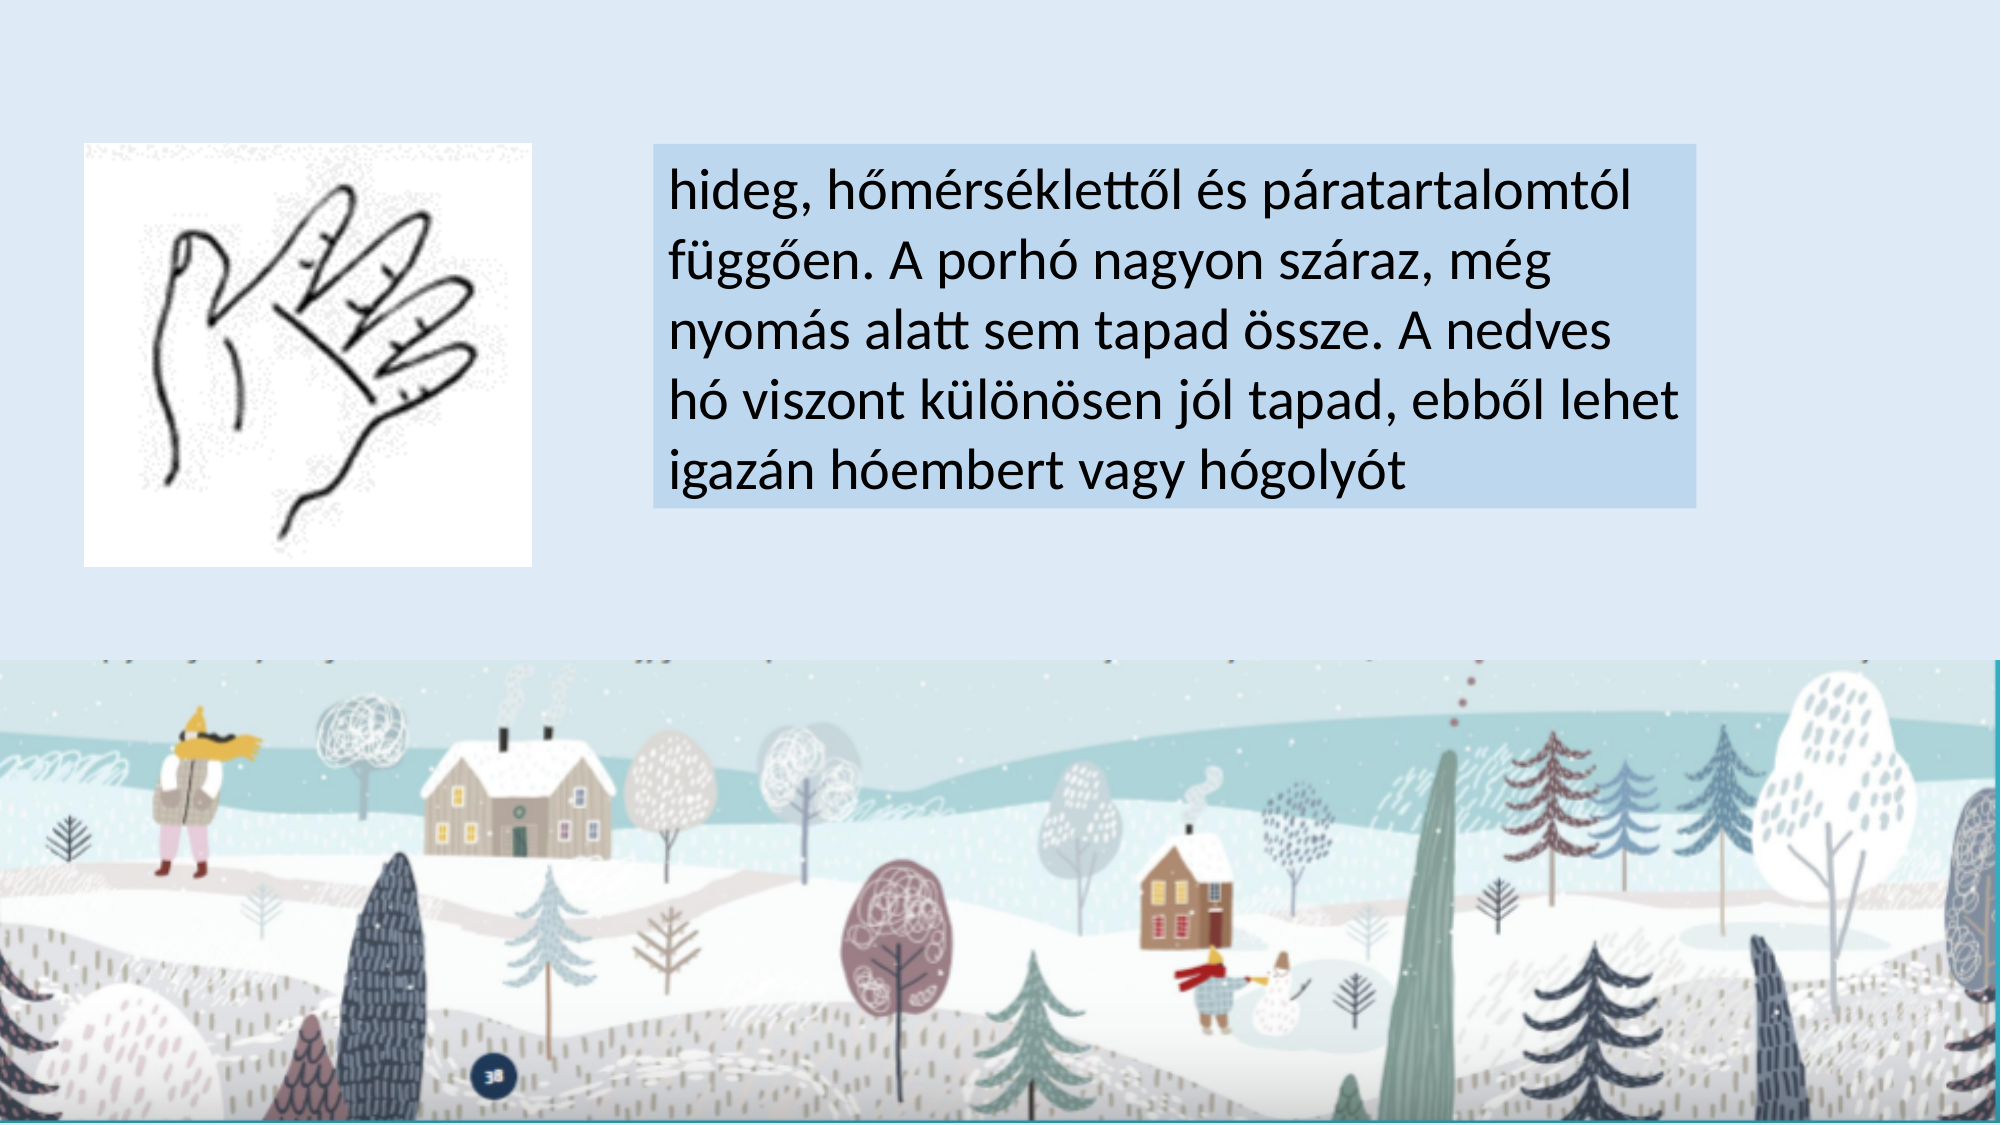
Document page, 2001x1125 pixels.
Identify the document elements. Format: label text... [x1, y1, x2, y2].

picture [84, 143, 532, 567]
picture [0, 660, 2000, 1123]
text_box hideg, hőmérséklettől és páratartalomtól függően. A porhó nagyon száraz, még nyomás alatt sem tapad össze. A nedves hó viszont különösen jól tapad, ebből lehet igazán hóembert vagy hógolyót [653, 143, 1697, 509]
